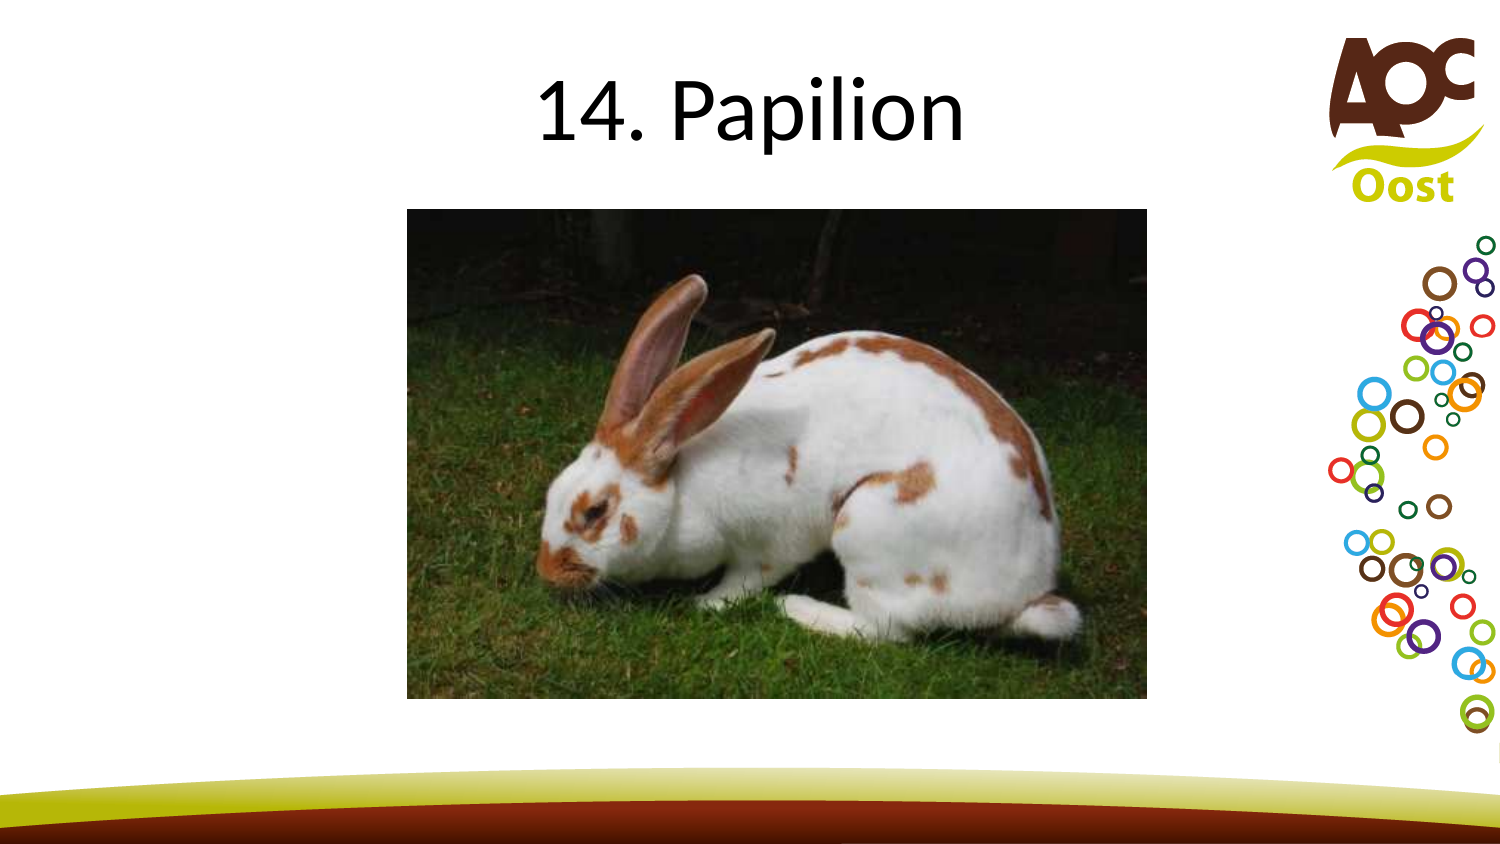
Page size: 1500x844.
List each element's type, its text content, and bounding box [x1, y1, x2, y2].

picture [0, 0, 1500, 844]
title 14. Papilion [75, 33, 1425, 175]
